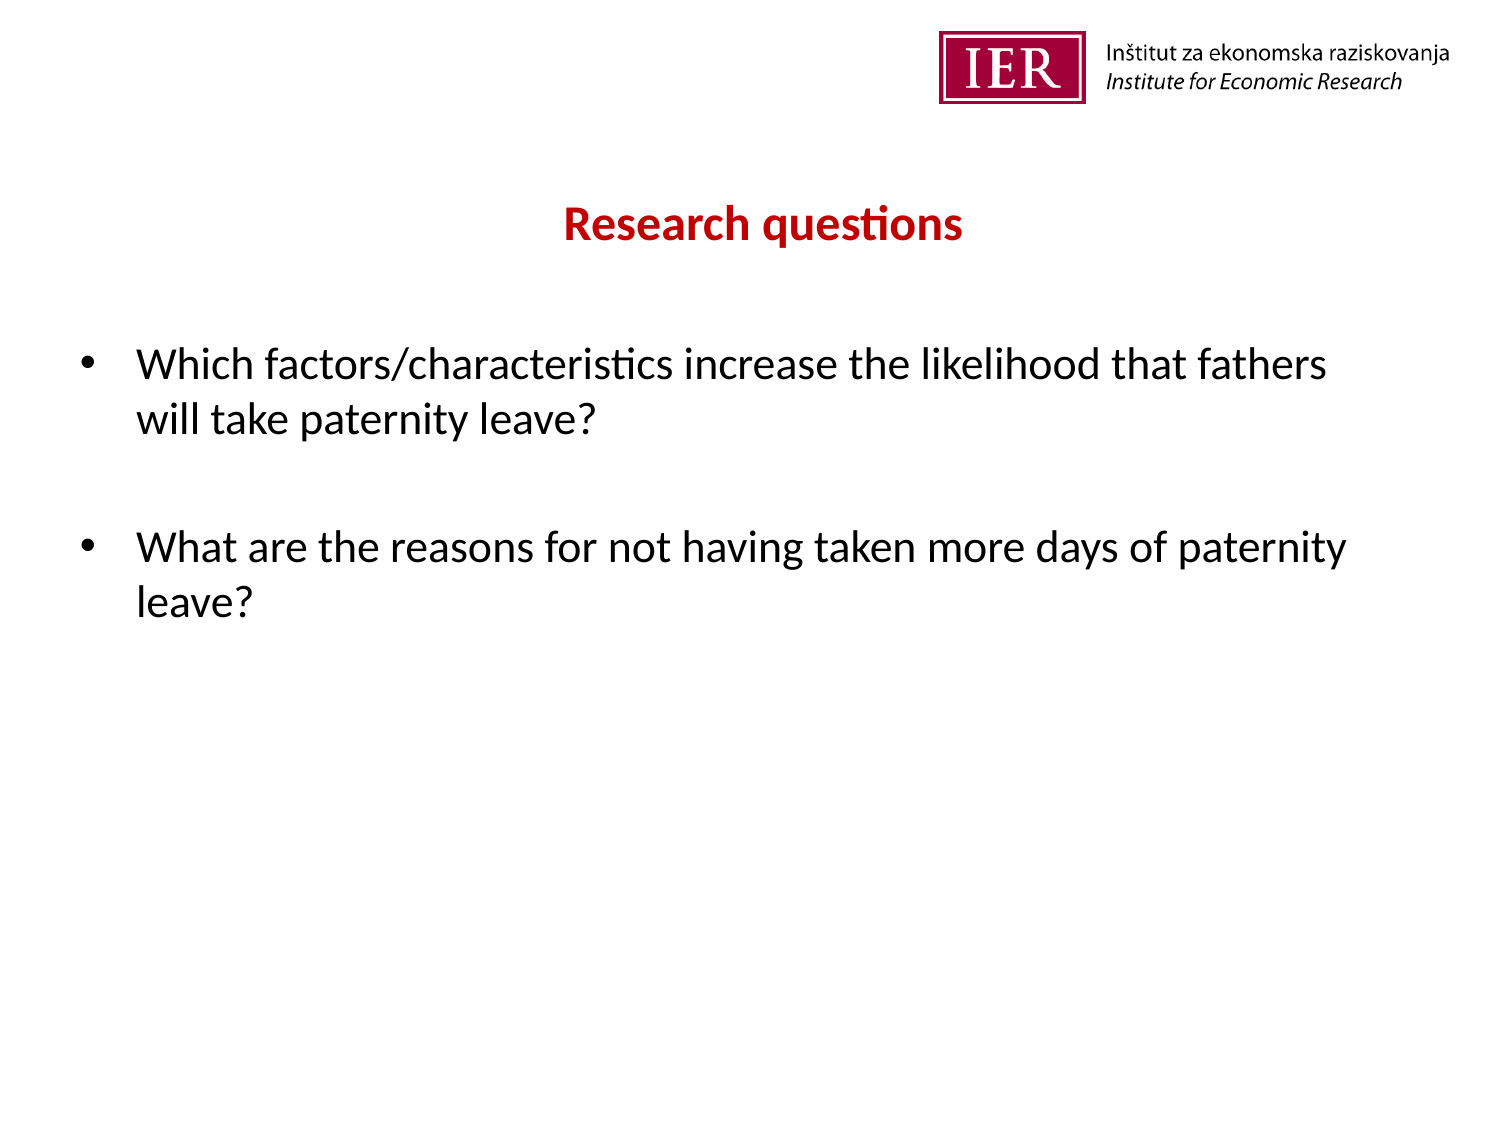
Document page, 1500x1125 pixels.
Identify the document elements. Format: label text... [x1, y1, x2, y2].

list Which factors/characteristics increase the likelihood that fathers will take paternity leave? What are the reasons for not having taken more days of paternity leave? [64, 326, 1415, 1005]
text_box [938, 30, 1450, 104]
title Research questions [88, 196, 1439, 245]
